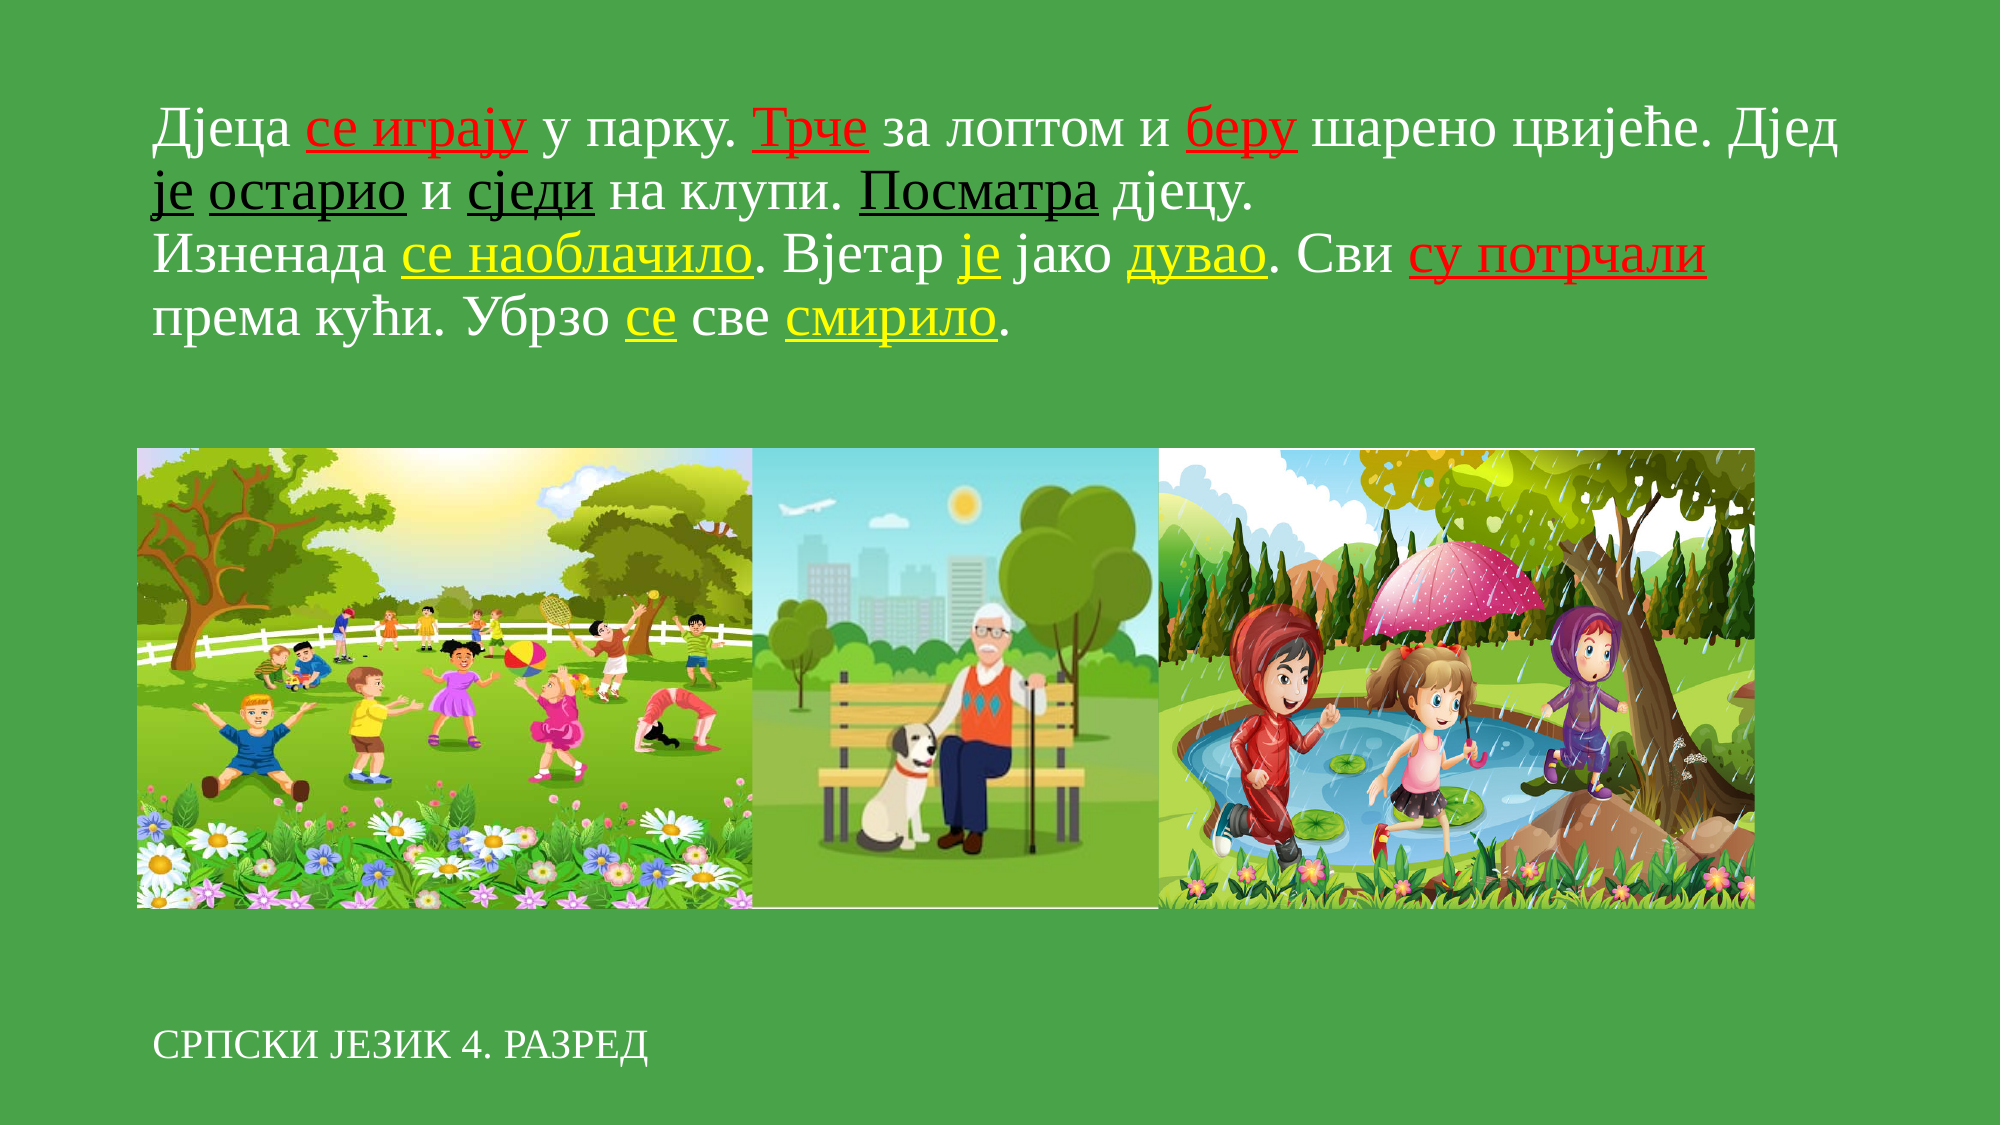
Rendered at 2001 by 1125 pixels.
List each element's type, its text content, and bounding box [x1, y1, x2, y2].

title Дјеца се играју у парку. Трче за лоптом и беру шарено цвијеће. Дјед је остарио и сједи на клупи. Посматра дјецу. Изненада се наоблачило. Вјетар је јако дувао. Сви су потрчали према кући. Убрзо се све смирило. [137, 104, 1863, 299]
text_box СРПСКИ ЈЕЗИК 4. РАЗРЕД [137, 1014, 806, 1079]
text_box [137, 448, 1755, 909]
list [63, 299, 1863, 1059]
